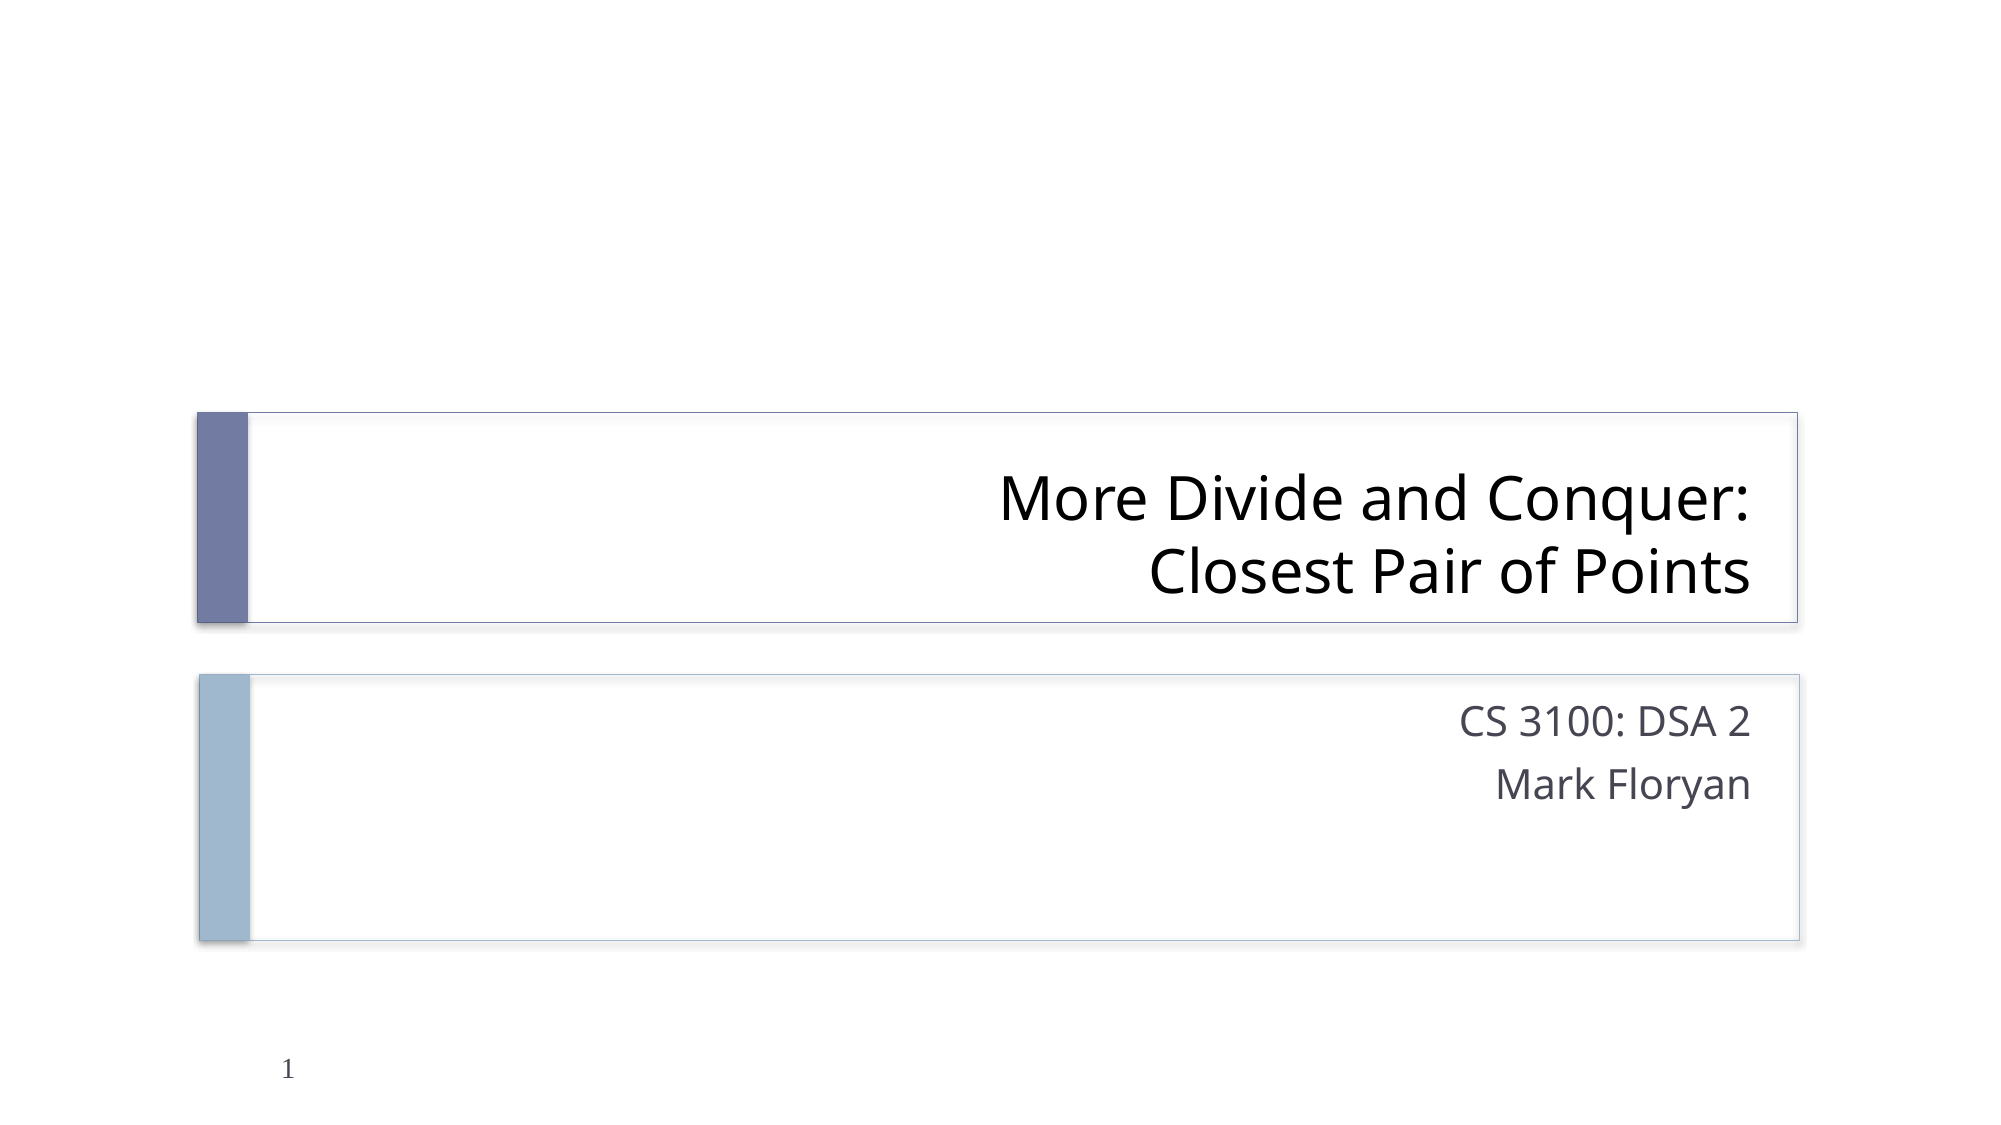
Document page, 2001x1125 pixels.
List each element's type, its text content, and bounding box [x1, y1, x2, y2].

title More Divide and Conquer: Closest Pair of Points [266, 451, 1767, 614]
subtitle CS 3100: DSA 2 Mark Floryan [266, 687, 1767, 929]
slide_number 1 [265, 1042, 533, 1103]
